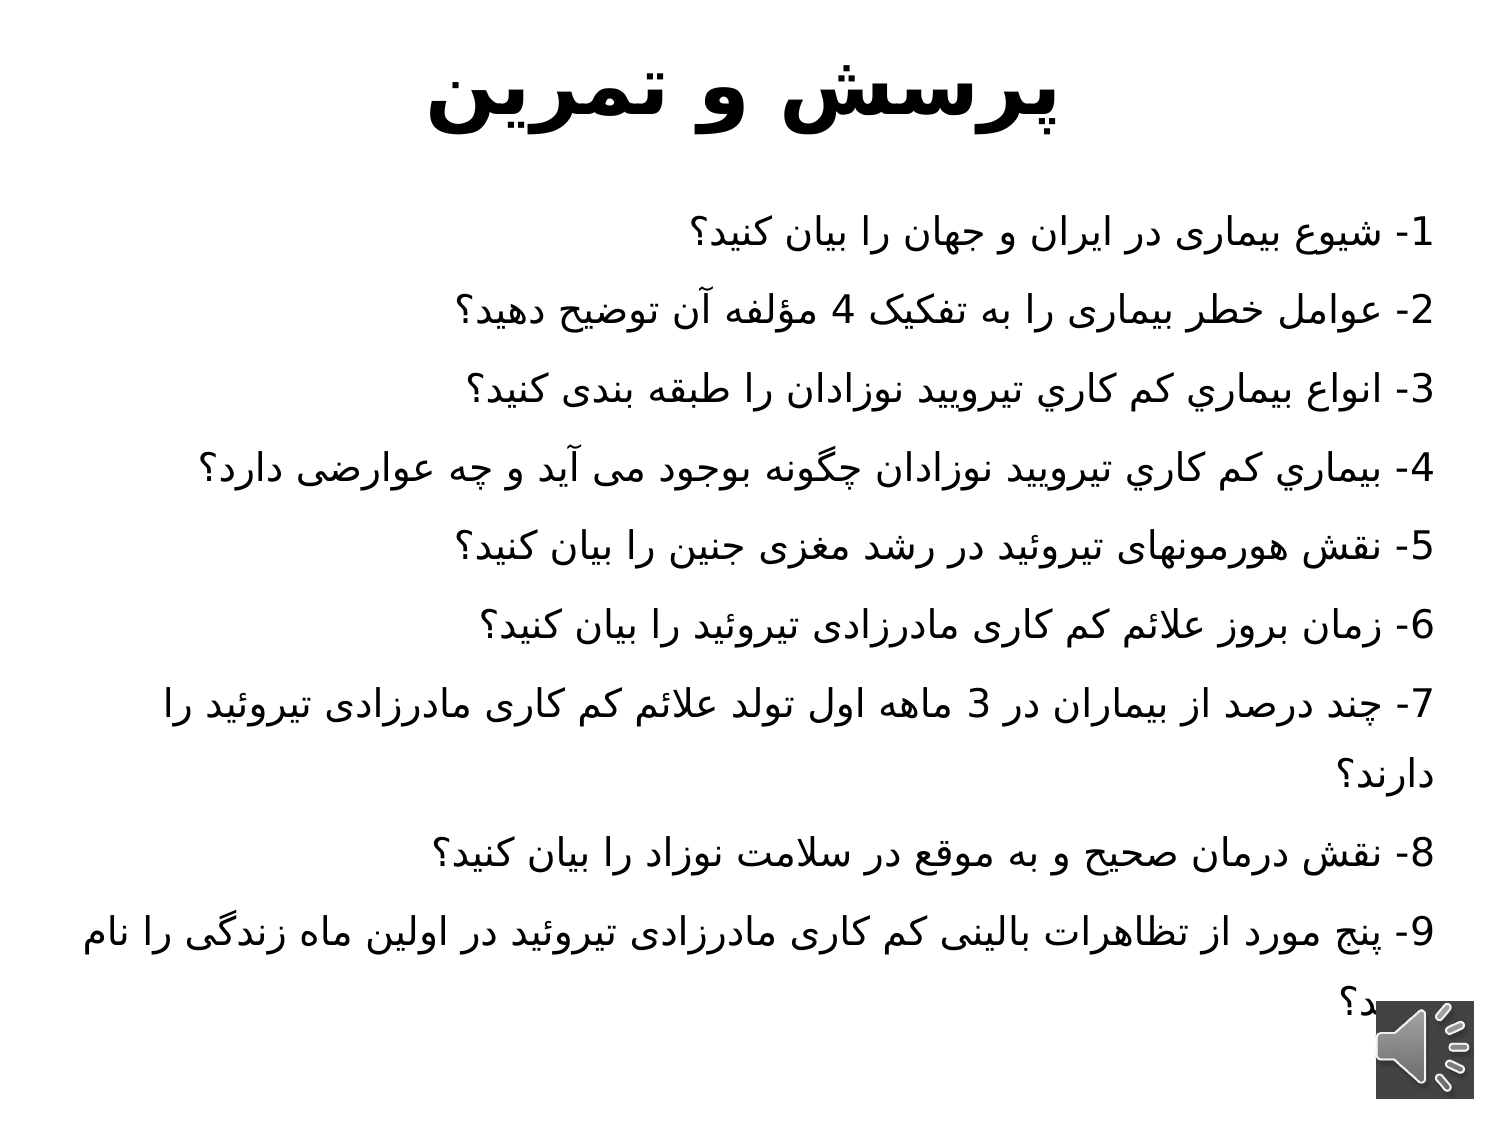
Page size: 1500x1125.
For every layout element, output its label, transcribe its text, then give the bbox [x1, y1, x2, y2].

title پرسش و تمرین [37, 12, 1450, 150]
subtitle 1- شیوع بیماری در ایران و جهان را بیان کنید؟ 2- عوامل خطر بیماری را به تفکیک 4 مؤلفه آن توضیح دهید؟ 3- انواع بیماري کم کاري تیرویید نوزادان را طبقه بندی کنید؟ 4- بیماري کم کاري تیرویید نوزادان چگونه بوجود می آید و چه عوارضی دارد؟ 5- نقش هورمونهای تیروئید در رشد مغزی جنین را بیان کنید؟ 6- زمان بروز علائم کم کاری مادرزادی تیروئید را بیان کنید؟ 7- چند درصد از بیماران در 3 ماهه اول تولد علائم کم کاری مادرزادی تیروئید را دارند؟ 8- نقش درمان صحیح و به موقع در سلامت نوزاد را بیان کنید؟ 9- پنج مورد از تظاهرات بالینی کم کاری مادرزادی تیروئید در اولین ماه زندگی را نام ببرید؟ [37, 174, 1450, 1038]
picture [1374, 999, 1476, 1101]
